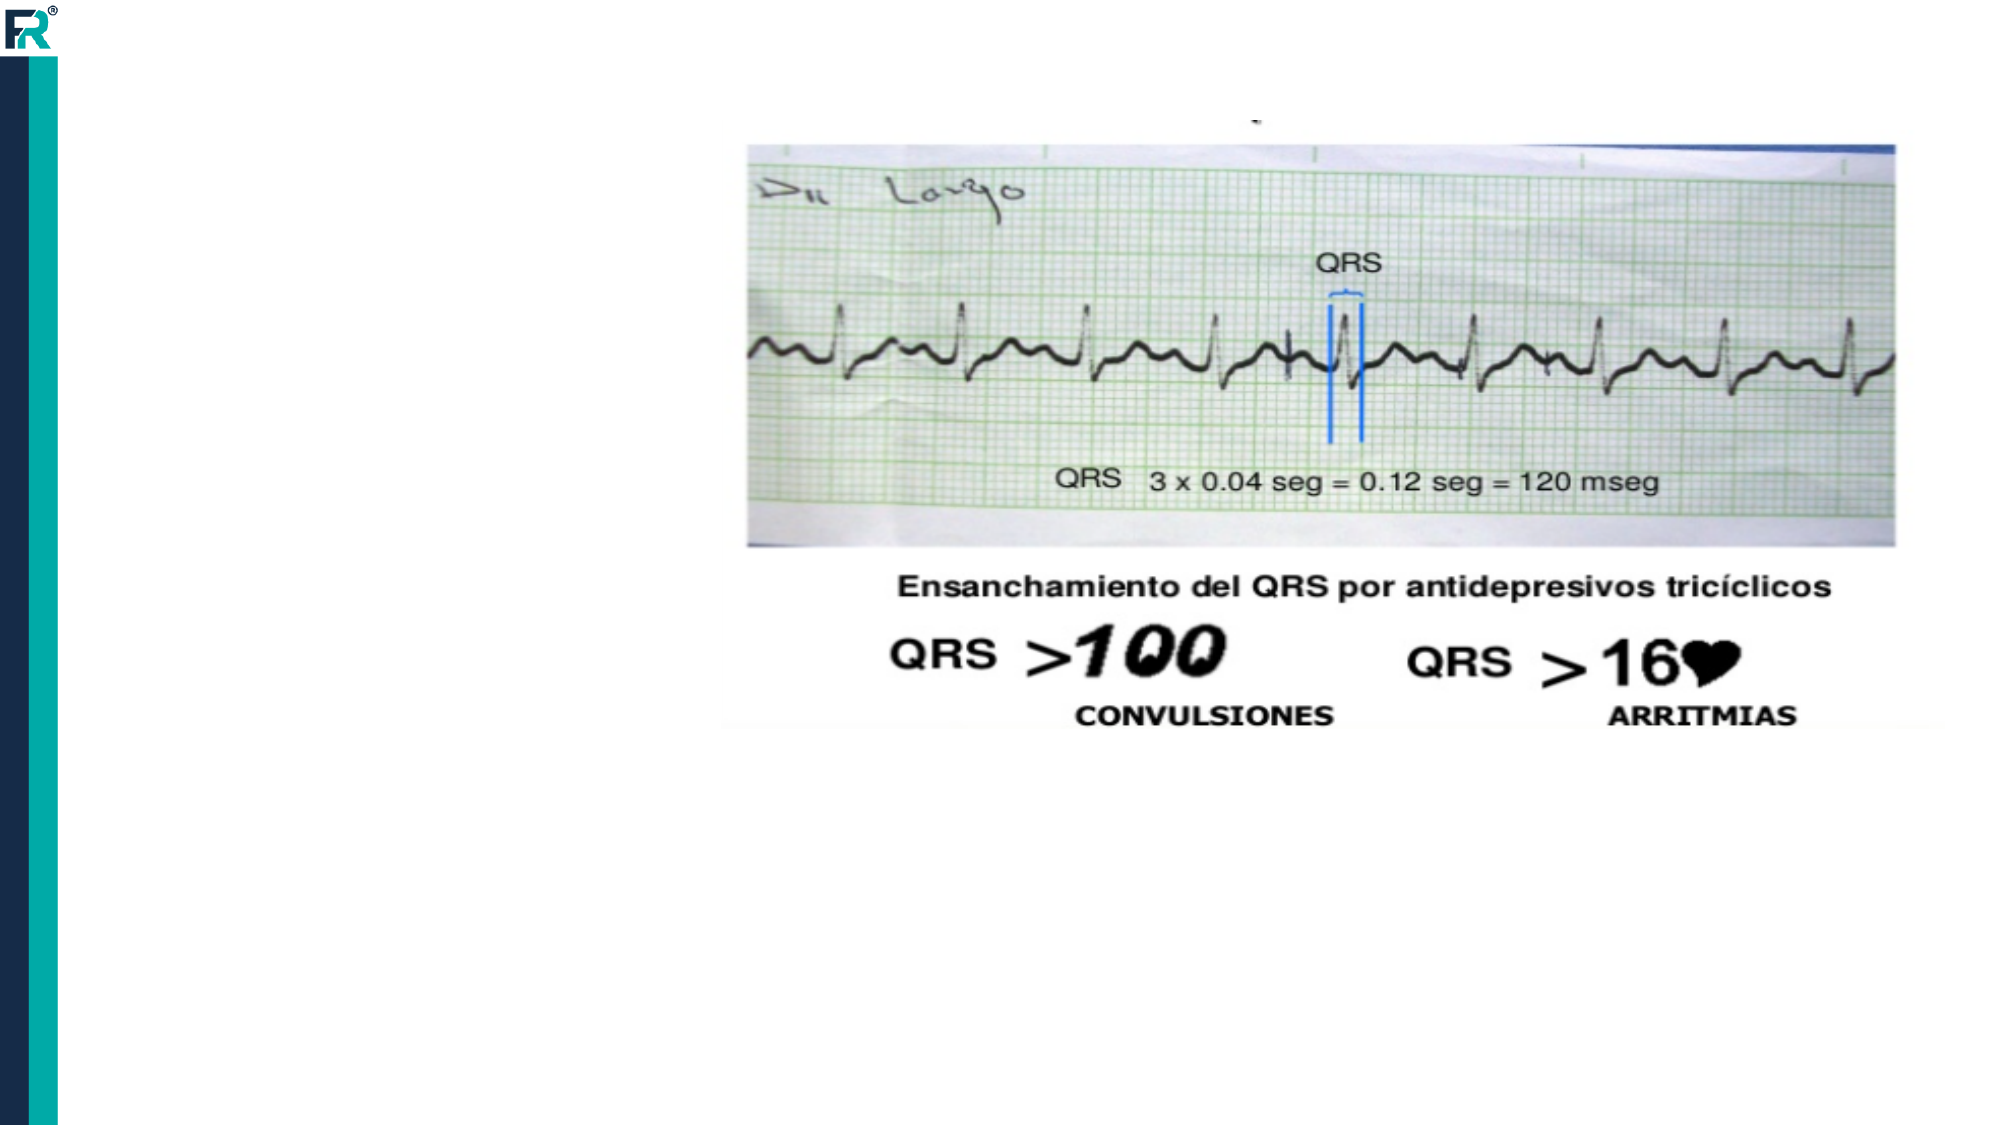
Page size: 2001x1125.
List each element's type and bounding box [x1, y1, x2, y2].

picture [0, 0, 2001, 1125]
list [721, 120, 1945, 729]
